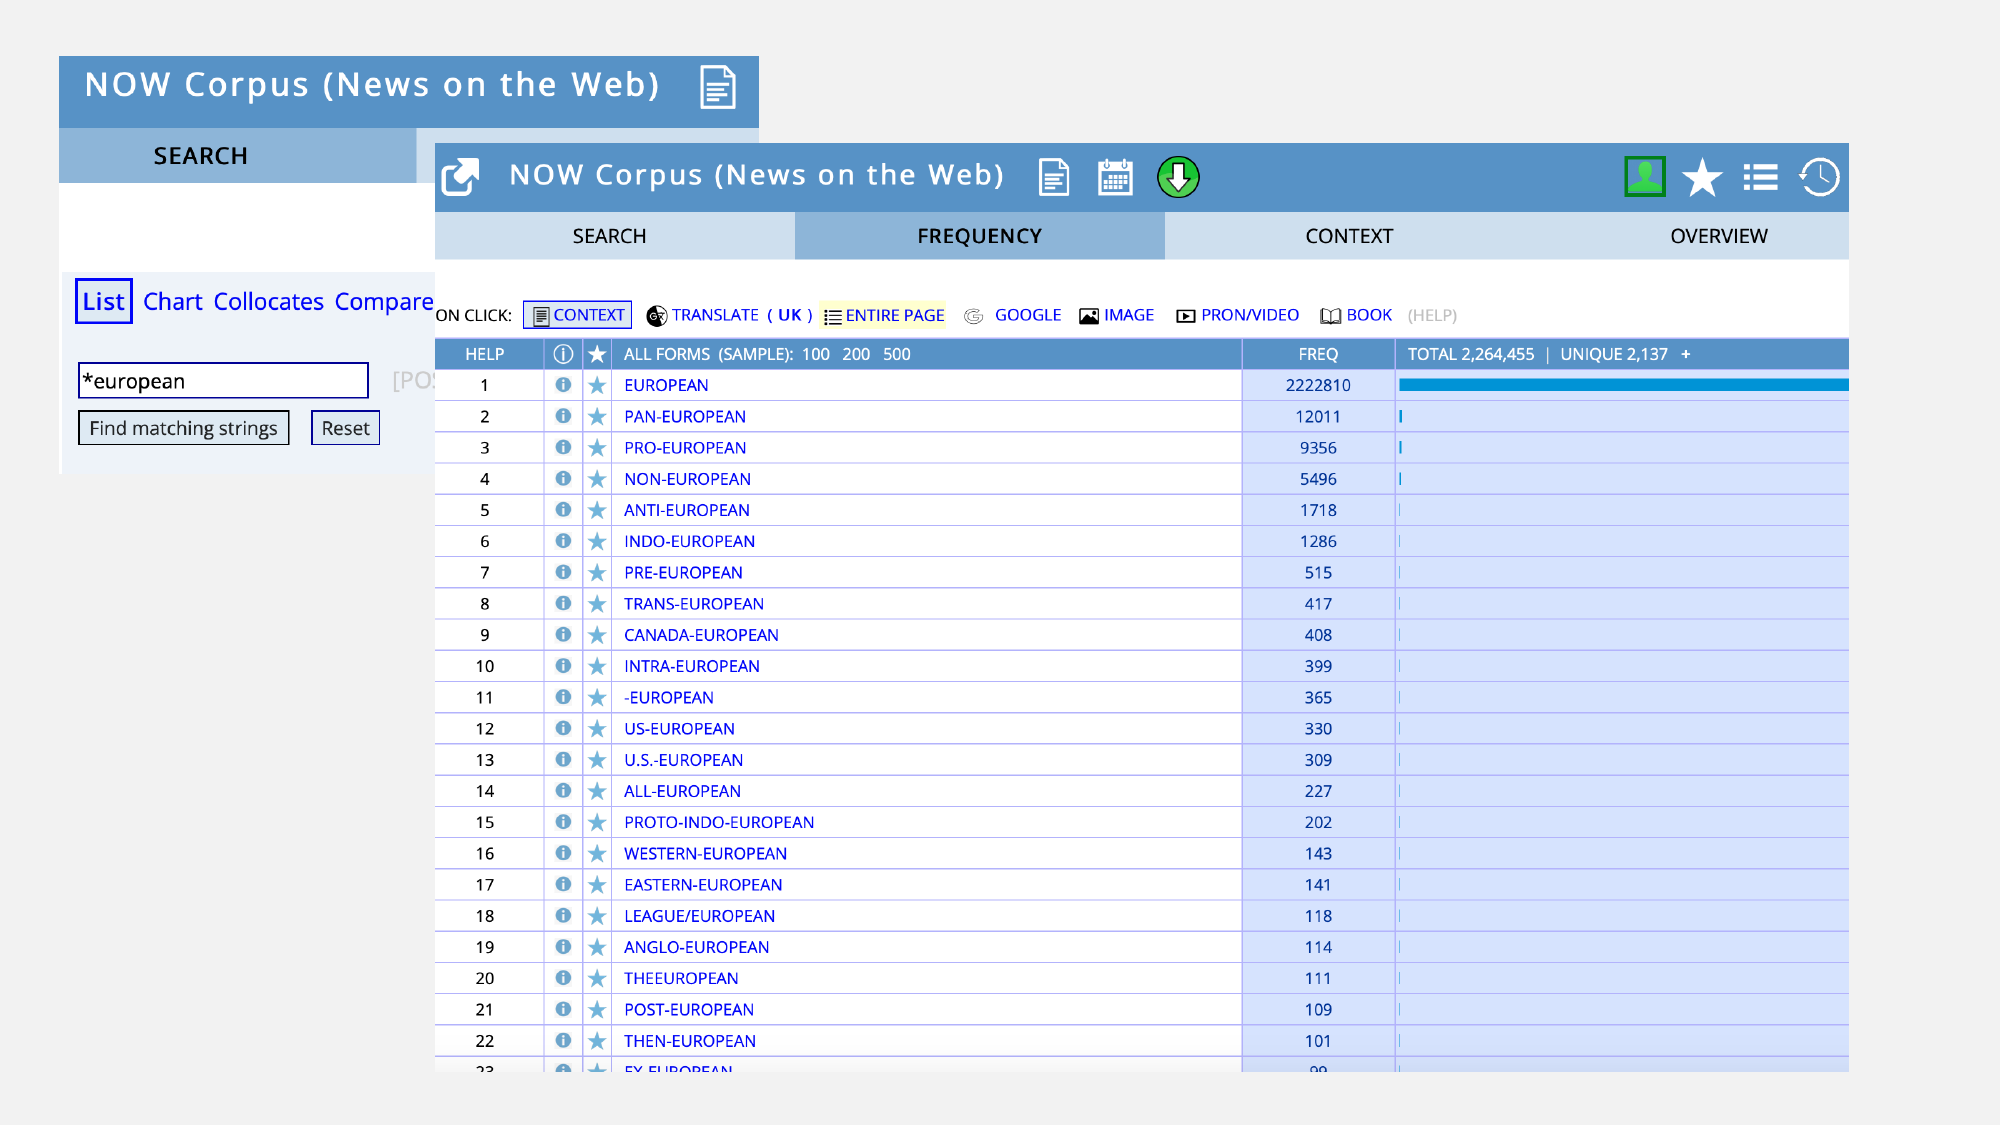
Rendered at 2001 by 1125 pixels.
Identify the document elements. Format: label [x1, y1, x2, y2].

picture [59, 56, 1849, 1072]
